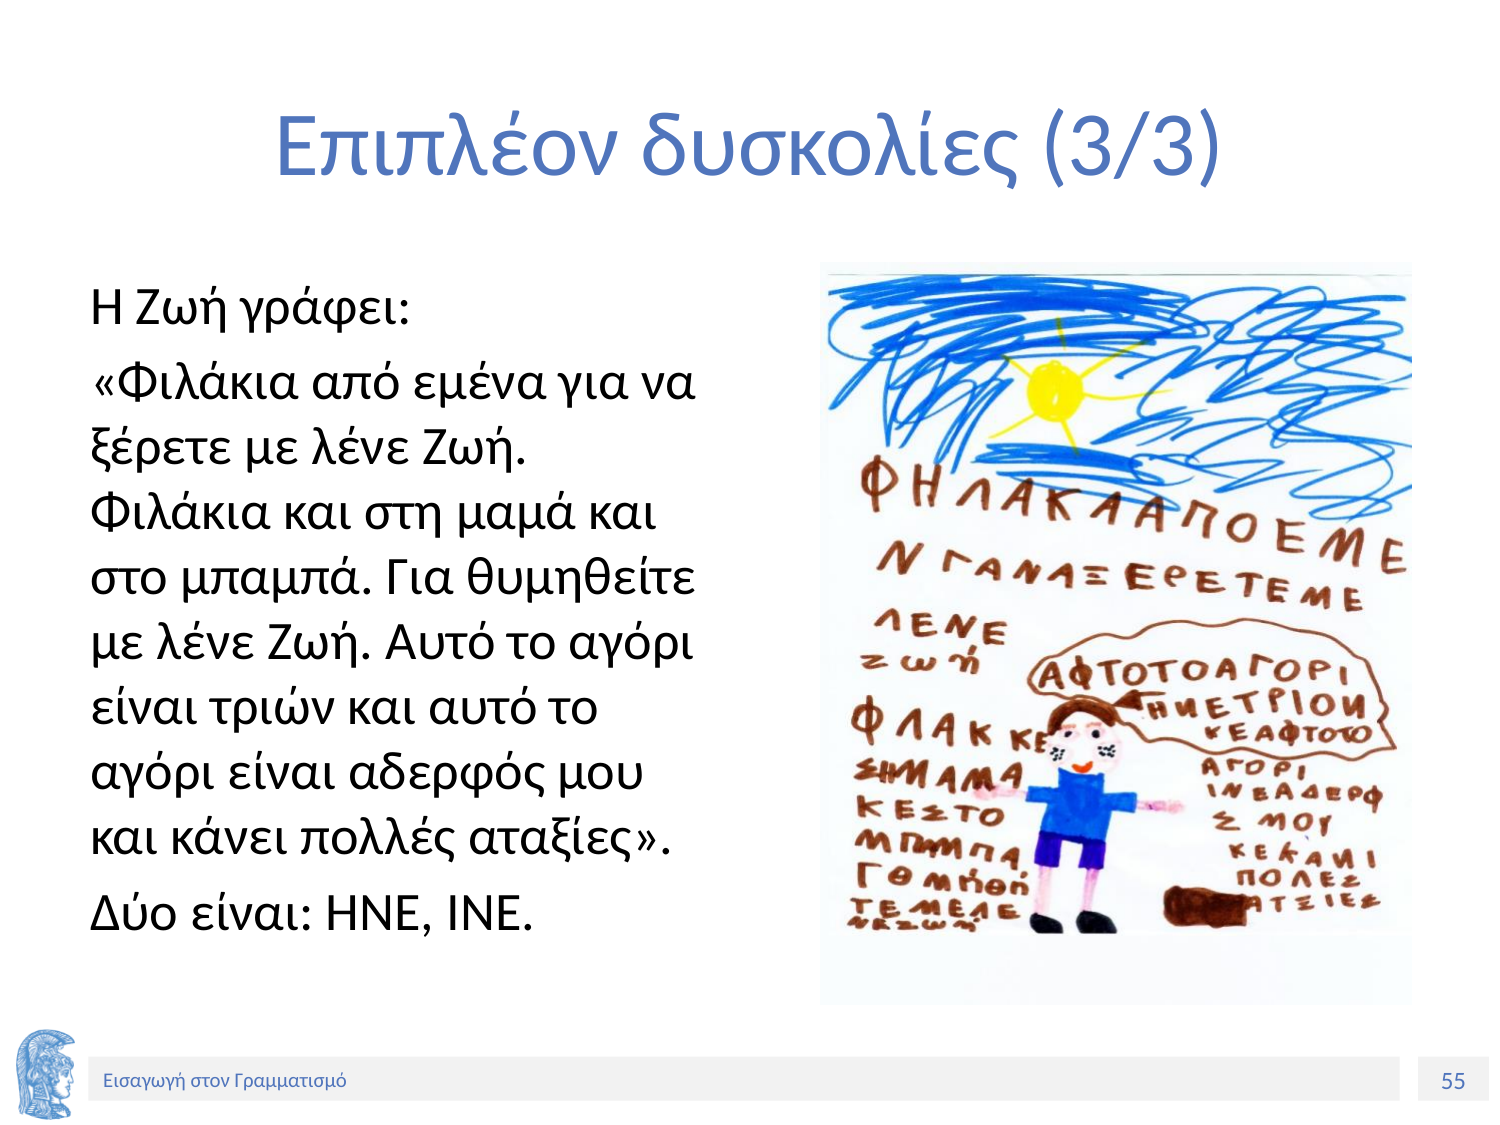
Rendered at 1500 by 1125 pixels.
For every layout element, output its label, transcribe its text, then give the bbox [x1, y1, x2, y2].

list Η Ζωή γράφει: «Φιλάκια από εμένα για να ξέρετε με λένε Ζωή. Φιλάκια και στη μαμά και στο μπαμπά. Για θυμηθείτε με λένε Ζωή. Αυτό το αγόρι είναι τριών και αυτό το αγόρι είναι αδερφός μου και κάνει πολλές αταξίες». Δύο είναι: ΗΝΕ, ΙΝΕ. [75, 262, 738, 1005]
picture [9, 1026, 81, 1120]
title Επιπλέον δυσκολίες (3/3) [75, 45, 1425, 233]
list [820, 262, 1412, 1006]
